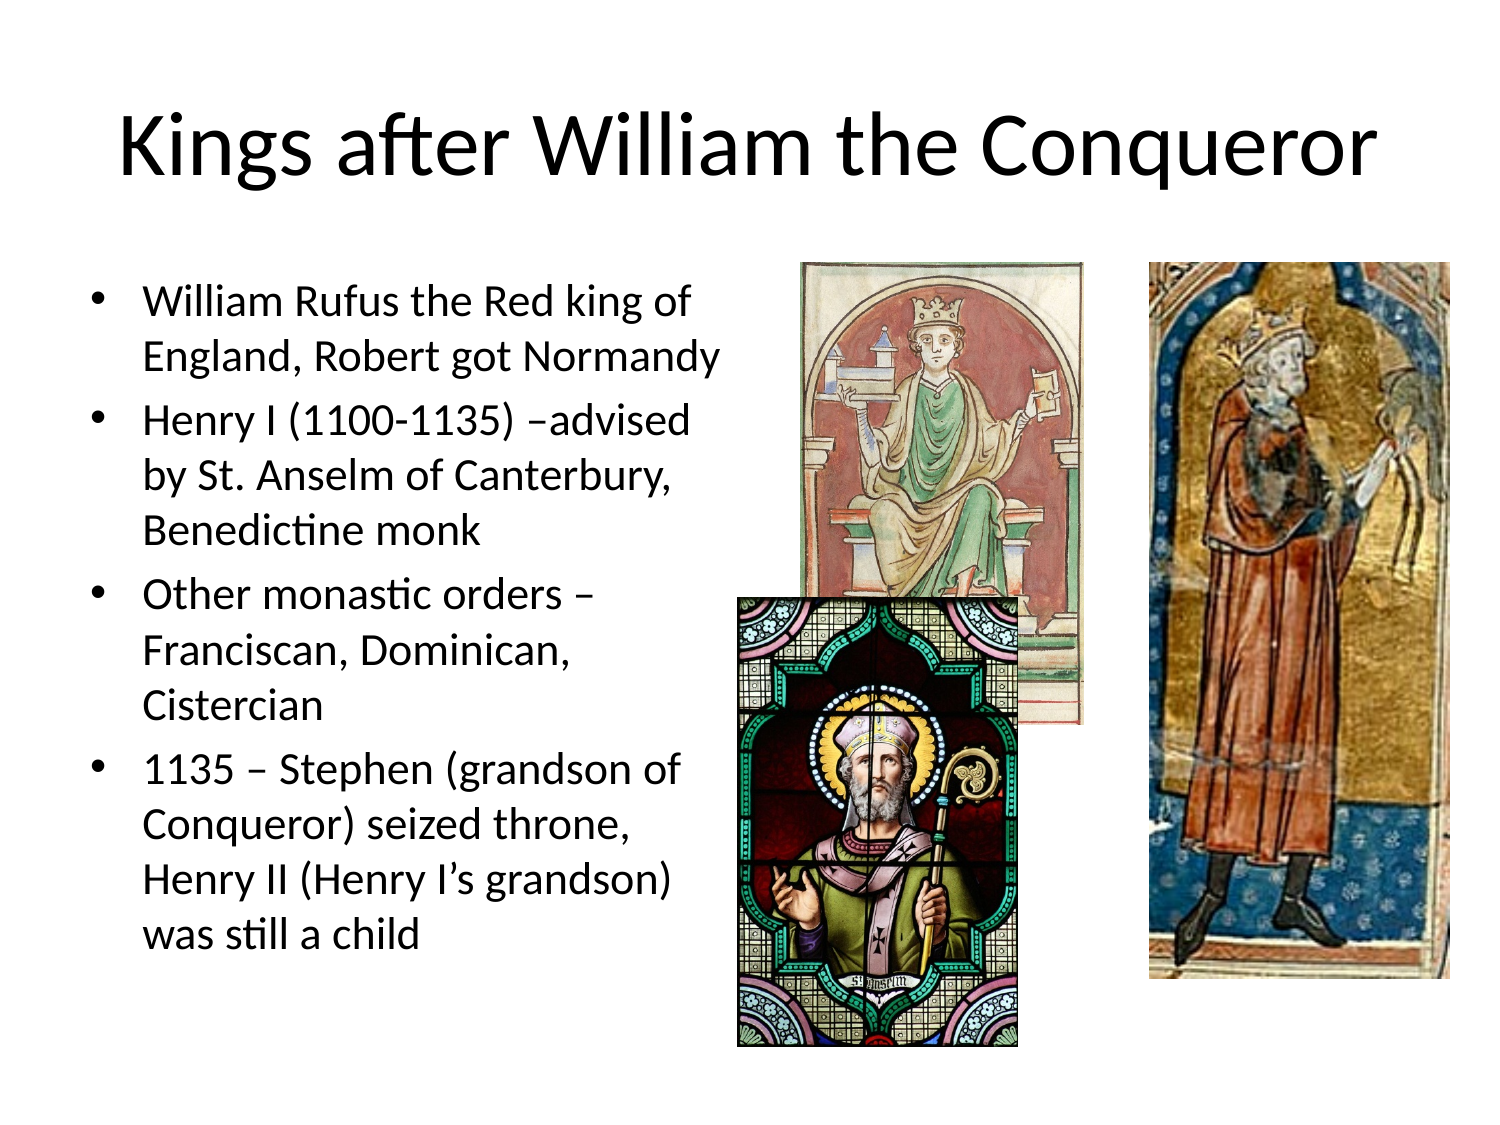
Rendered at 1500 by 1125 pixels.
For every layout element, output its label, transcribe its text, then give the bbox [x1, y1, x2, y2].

picture [737, 262, 1085, 1047]
picture [1152, 905, 1156, 915]
list William Rufus the Red king of England, Robert got Normandy Henry I (1100-1135) –advised by St. Anselm of Canterbury, Benedictine monk Other monastic orders – Franciscan, Dominican, Cistercian 1135 – Stephen (grandson of Conqueror) seized throne, Henry II (Henry I’s grandson) was still a child [75, 262, 738, 1005]
picture [1149, 262, 1451, 979]
title Kings after William the Conqueror [75, 45, 1425, 233]
